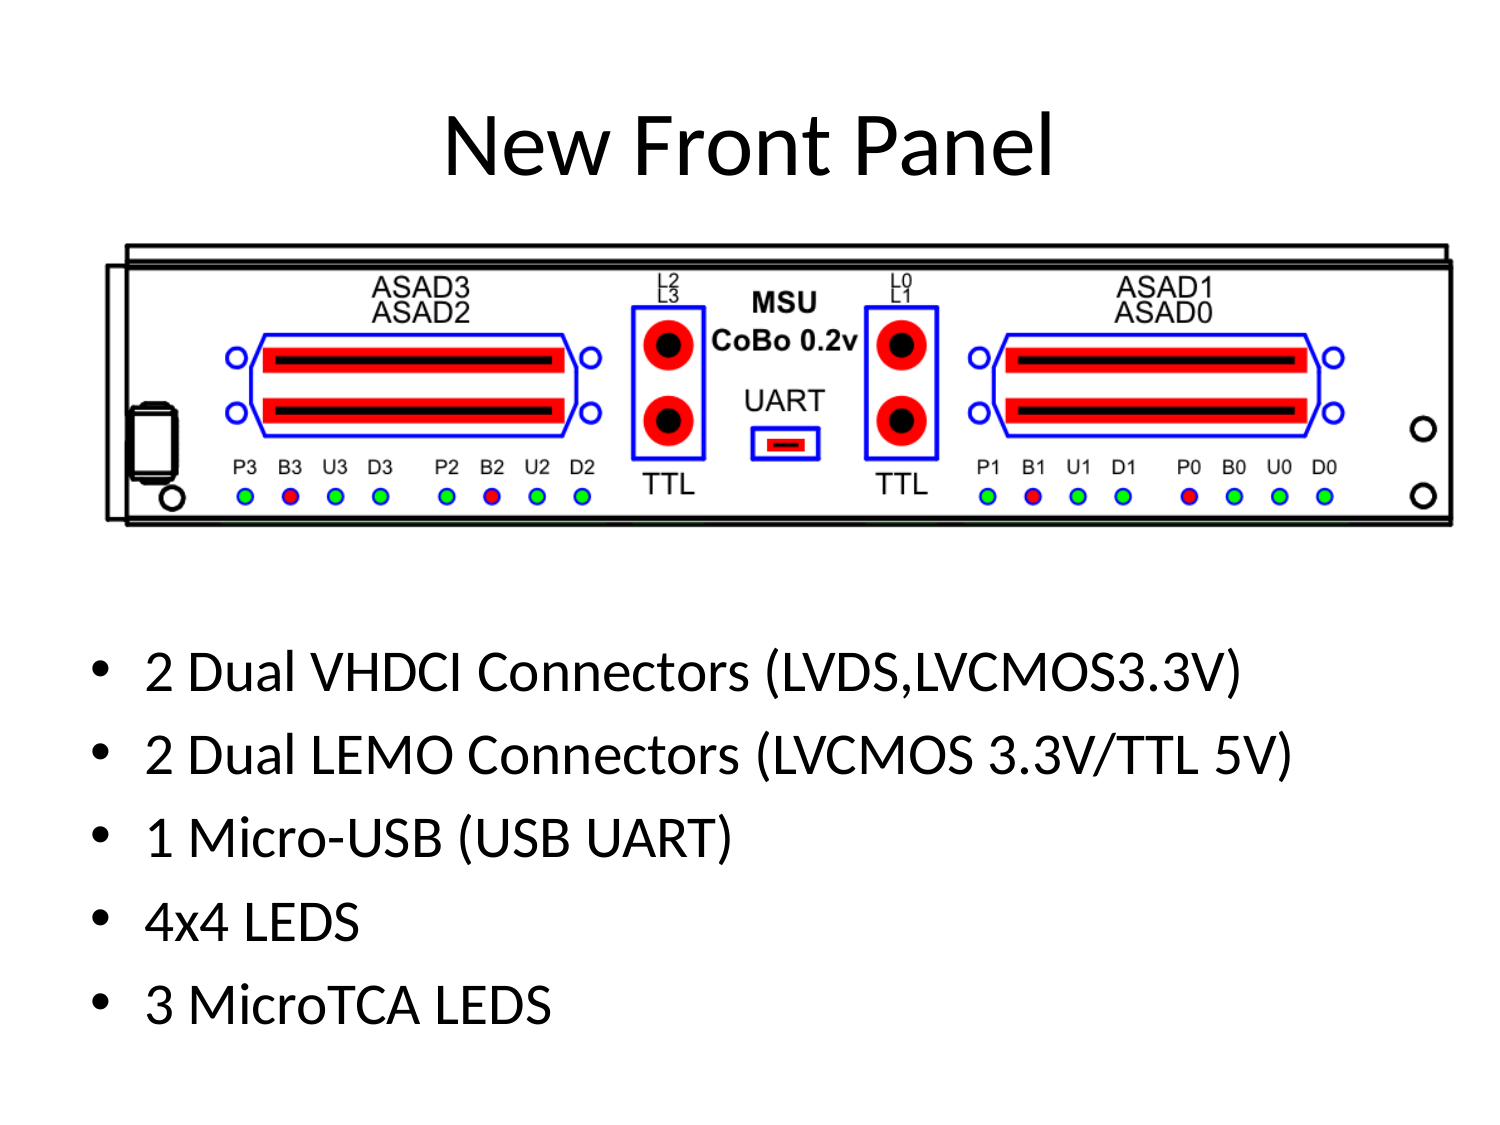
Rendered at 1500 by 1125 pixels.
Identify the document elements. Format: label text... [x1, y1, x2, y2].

picture [87, 212, 1481, 560]
title New Front Panel [75, 45, 1425, 233]
list 2 Dual VHDCI Connectors (LVDS,LVCMOS3.3V) 2 Dual LEMO Connectors (LVCMOS 3.3V/TTL 5V) 1 Micro-USB (USB UART) 4x4 LEDS 3 MicroTCA LEDS [75, 624, 1425, 1050]
